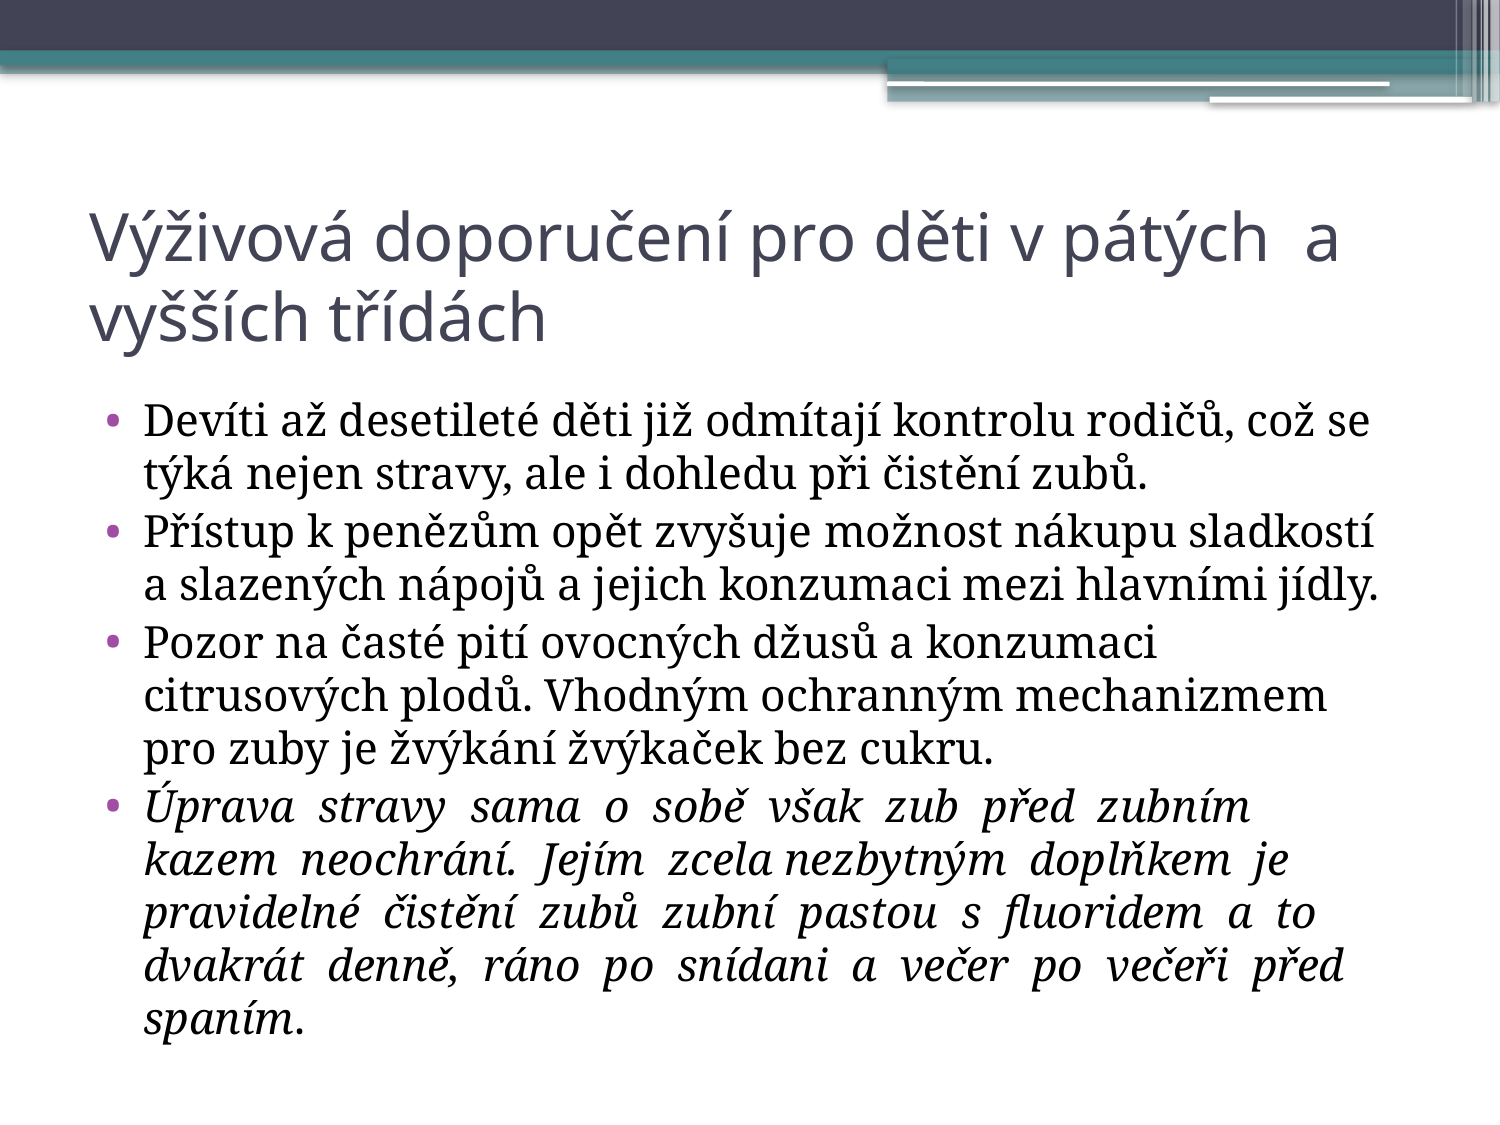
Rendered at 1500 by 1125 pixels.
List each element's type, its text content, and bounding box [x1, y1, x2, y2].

title Výživová doporučení pro děti v pátých a vyšších třídách [75, 187, 1425, 363]
list Devíti až desetileté děti již odmítají kontrolu rodičů, což se týká nejen stravy, ale i dohledu při čistění zubů. Přístup k penězům opět zvyšuje možnost nákupu sladkostí a slazených nápojů a jejich konzumaci mezi hlavními jídly. Pozor na časté pití ovocných džusů a konzumaci citrusových plodů. Vhodným ochranným mechanizmem pro zuby je žvýkání žvýkaček bez cukru. Úprava stravy sama o sobě však zub před zubním kazem neochrání. Jejím zcela nezbytným doplňkem je pravidelné čistění zubů zubní pastou s fluoridem a to dvakrát denně, ráno po snídani a večer po večeři před spaním. [75, 385, 1425, 1094]
